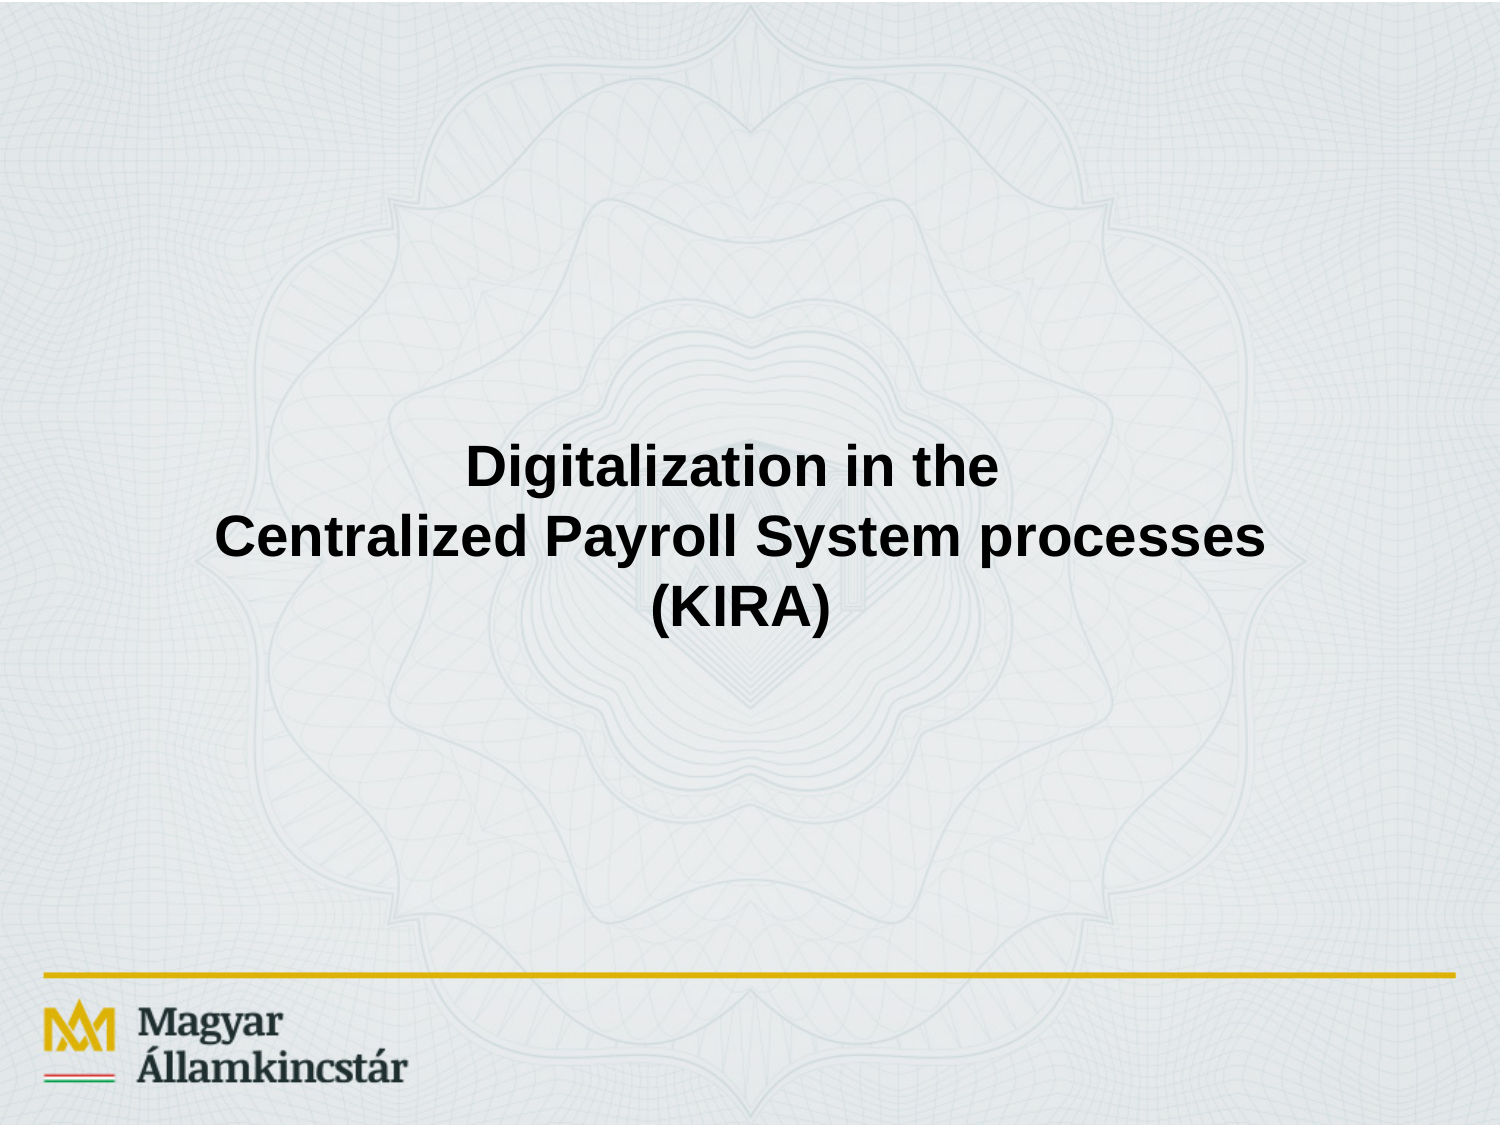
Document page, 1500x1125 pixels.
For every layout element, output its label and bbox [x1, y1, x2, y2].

list [0, 2, 1500, 1125]
